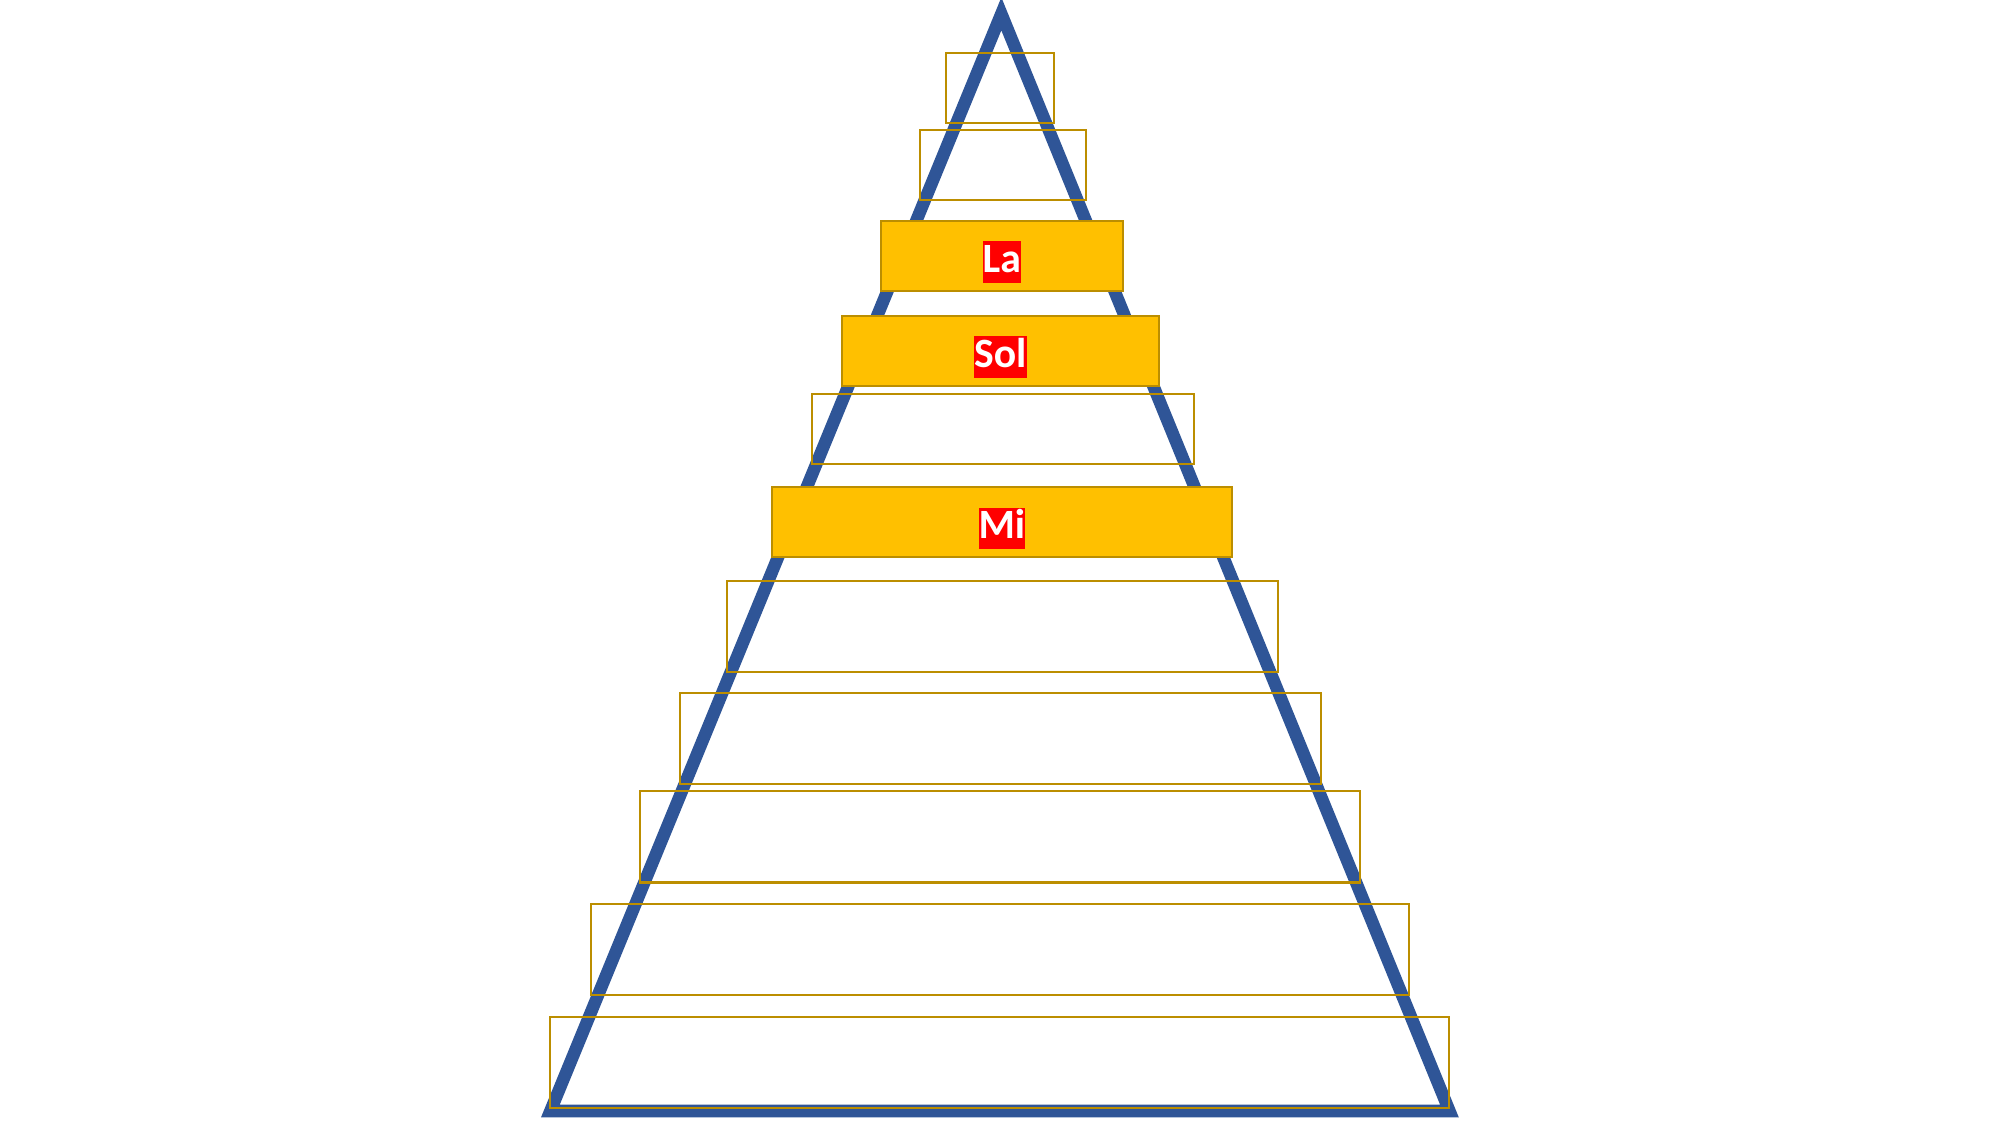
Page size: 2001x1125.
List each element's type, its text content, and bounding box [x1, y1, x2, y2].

text_box [811, 393, 1195, 465]
text_box [588, 996, 1412, 1016]
text_box [639, 790, 1361, 884]
text_box [806, 465, 1196, 486]
text_box [726, 580, 1279, 673]
text_box [844, 387, 1158, 393]
text_box [984, 11, 1019, 52]
text_box [634, 884, 1366, 903]
text_box [876, 292, 1126, 315]
text_box La [880, 220, 1124, 292]
text_box [919, 129, 1087, 201]
text_box [952, 124, 1050, 129]
text_box [679, 692, 1322, 785]
text_box [590, 903, 1410, 996]
text_box [549, 1016, 1450, 1109]
text_box [548, 1109, 1451, 1113]
text_box Sol [841, 315, 1160, 387]
text_box [681, 785, 1320, 790]
text_box Mi [771, 486, 1233, 558]
text_box [915, 201, 1087, 220]
text_box [721, 673, 1280, 692]
text_box [945, 52, 1055, 124]
text_box [767, 558, 1234, 580]
